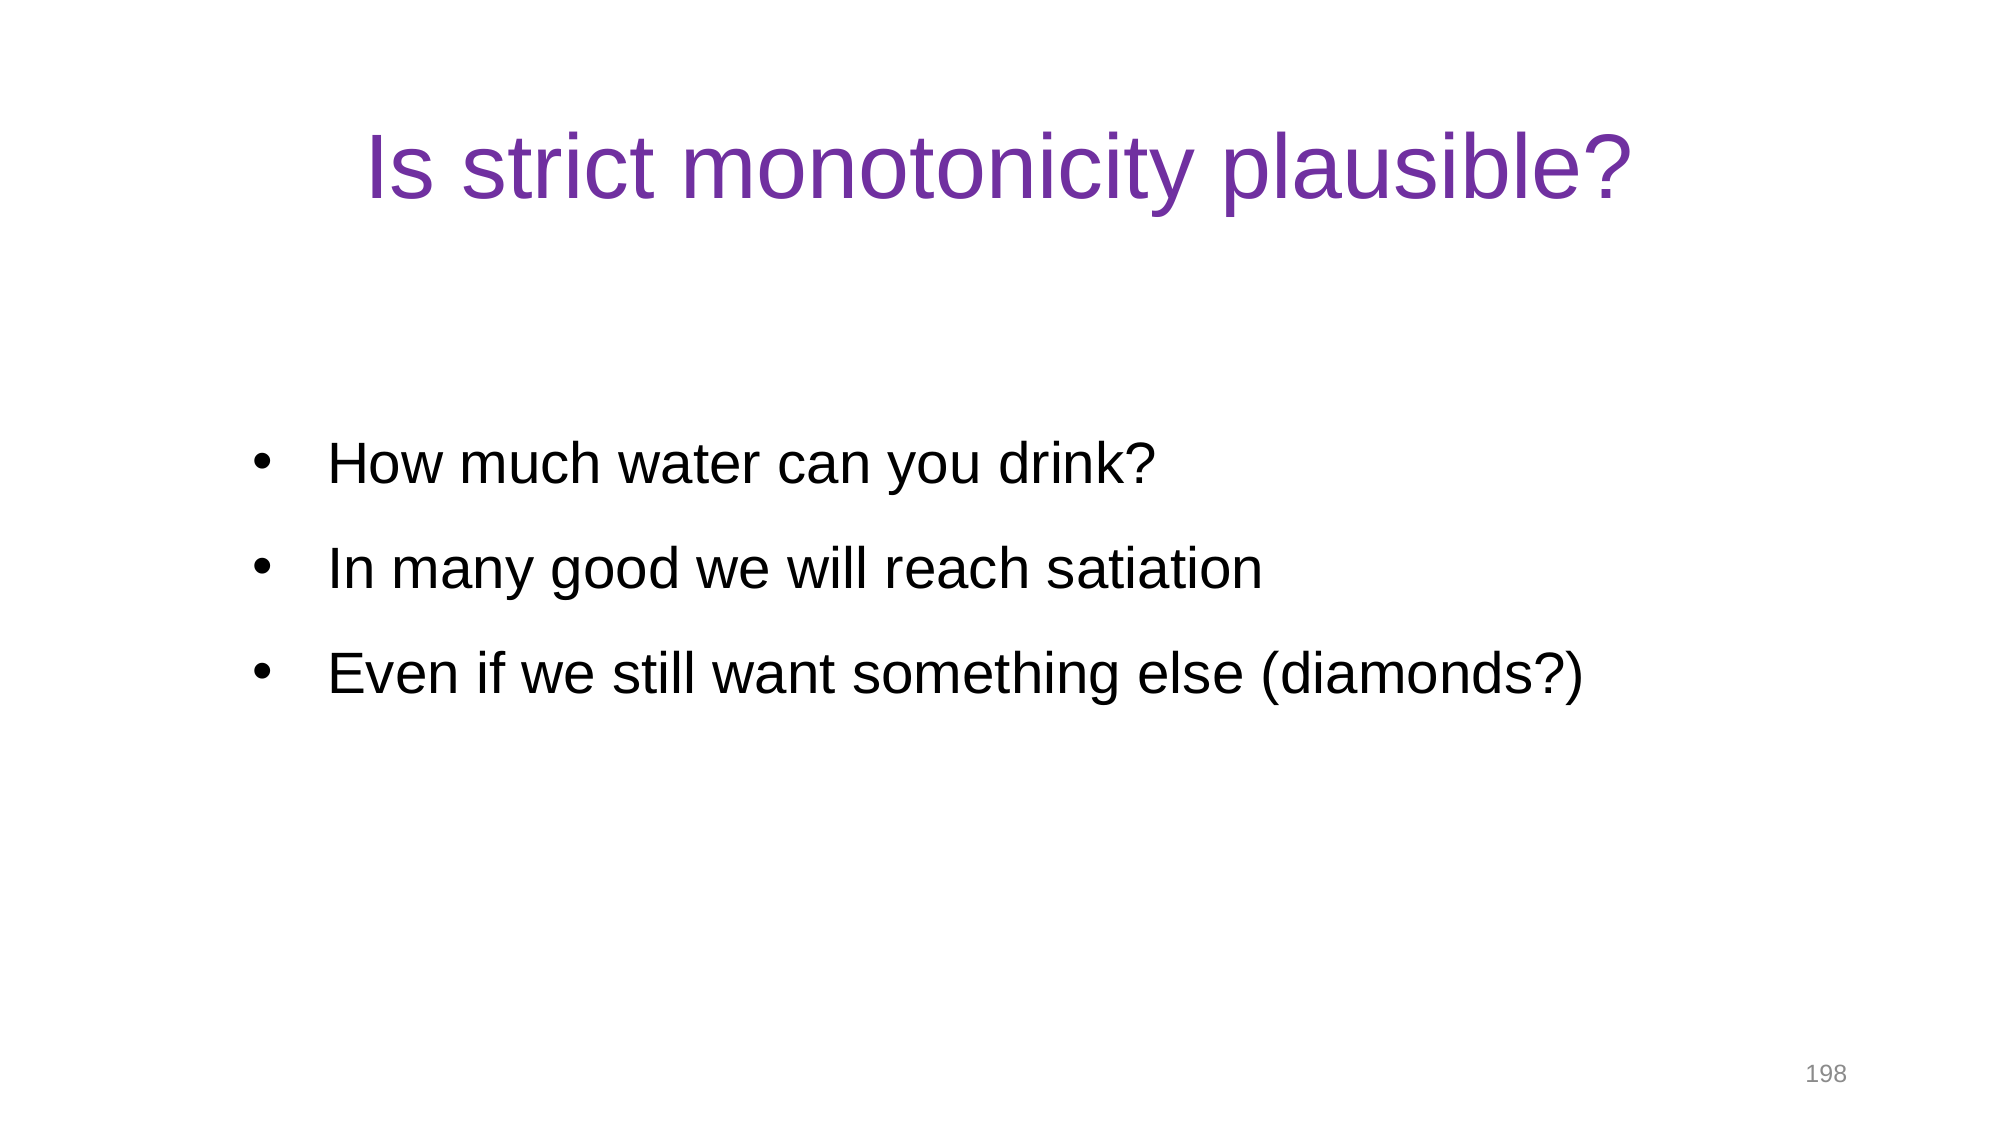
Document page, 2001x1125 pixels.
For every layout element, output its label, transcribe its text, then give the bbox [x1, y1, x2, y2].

text_box How much water can you drink? In many good we will reach satiation Even if we still want something else (diamonds?) [237, 382, 1638, 713]
slide_number 198 [1412, 1042, 1863, 1103]
title Is strict monotonicity plausible? [137, 59, 1863, 278]
